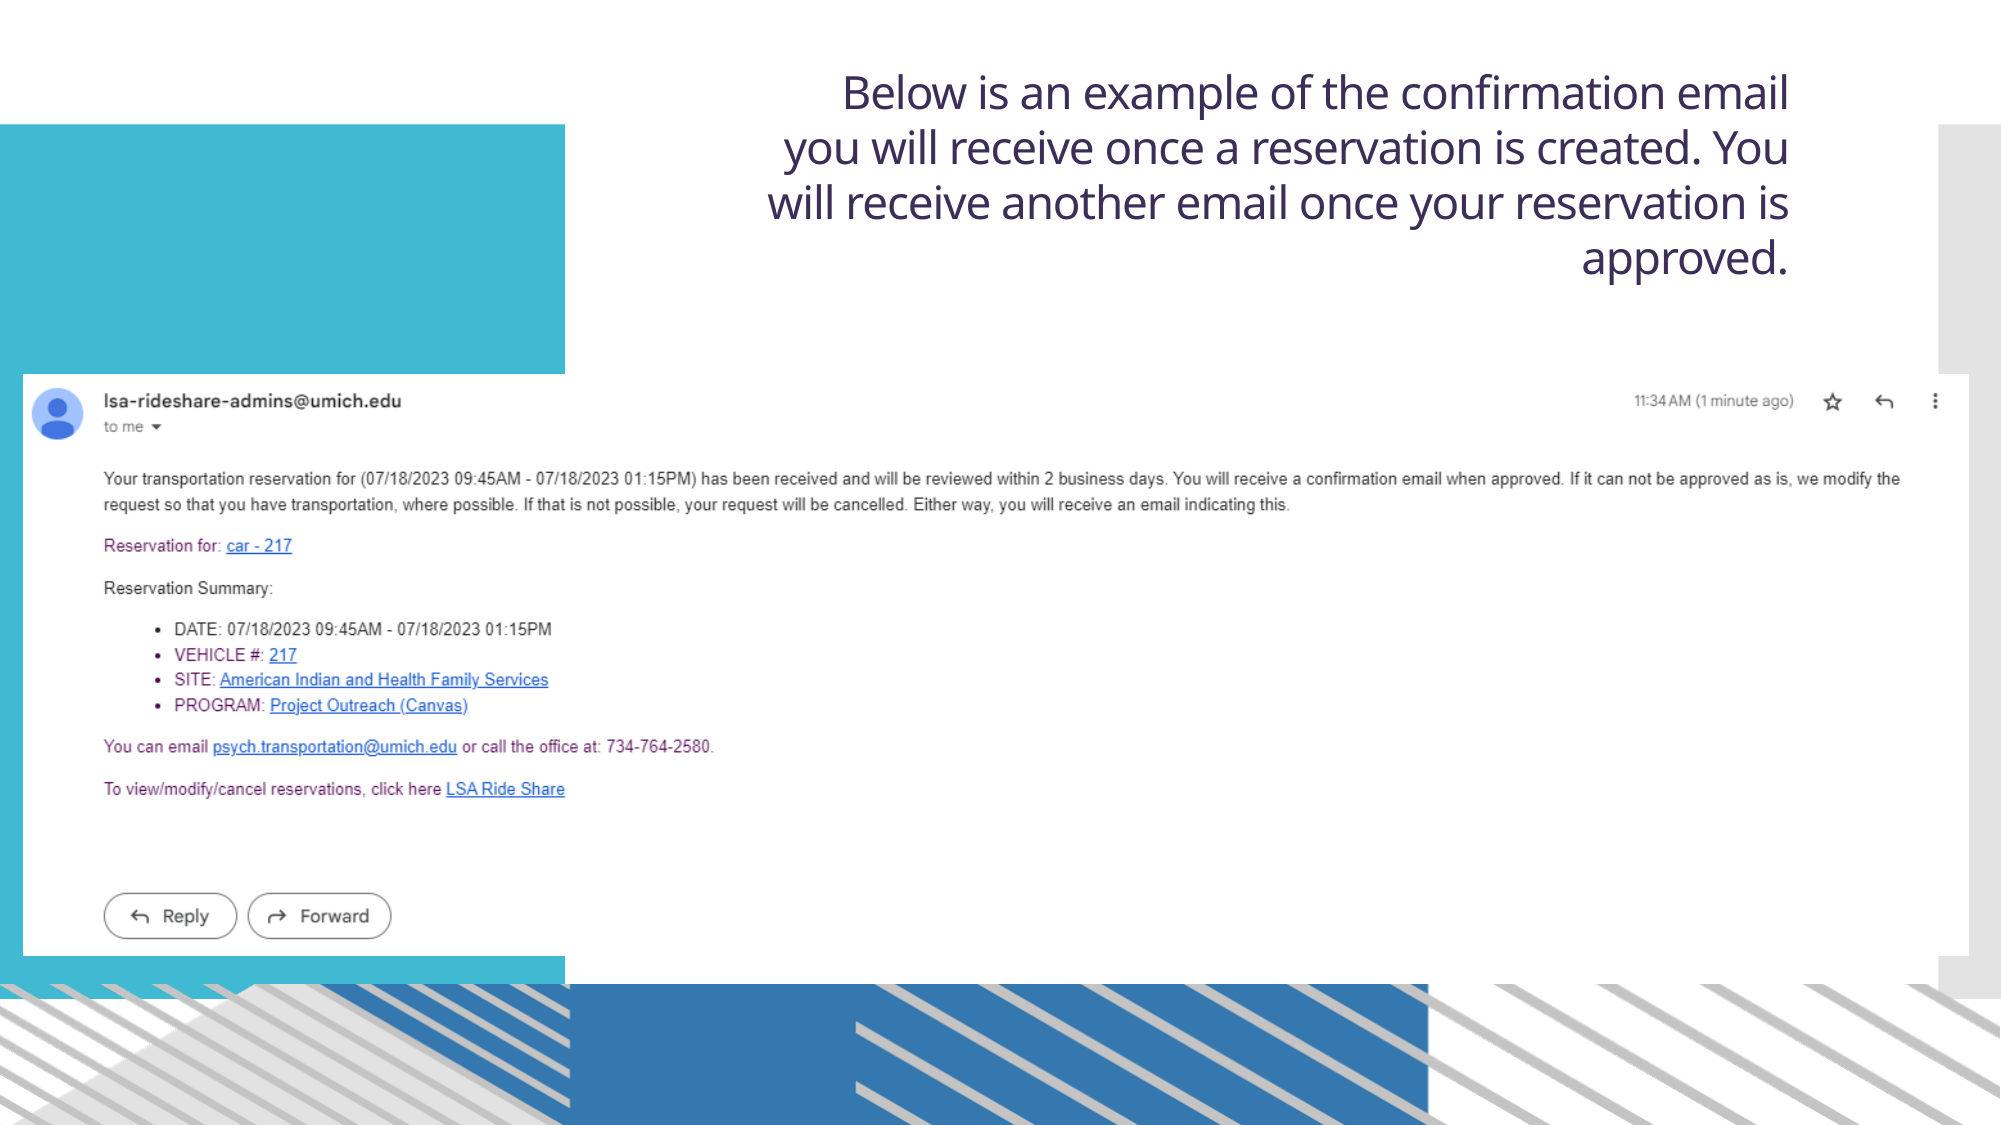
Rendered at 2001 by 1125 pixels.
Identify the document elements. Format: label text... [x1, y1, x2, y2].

picture [23, 374, 1969, 956]
picture [0, 984, 2000, 1125]
title Below is an example of the confirmation email you will receive once a reservation is created. You will receive another email once your reservation is approved. [767, 117, 1790, 284]
